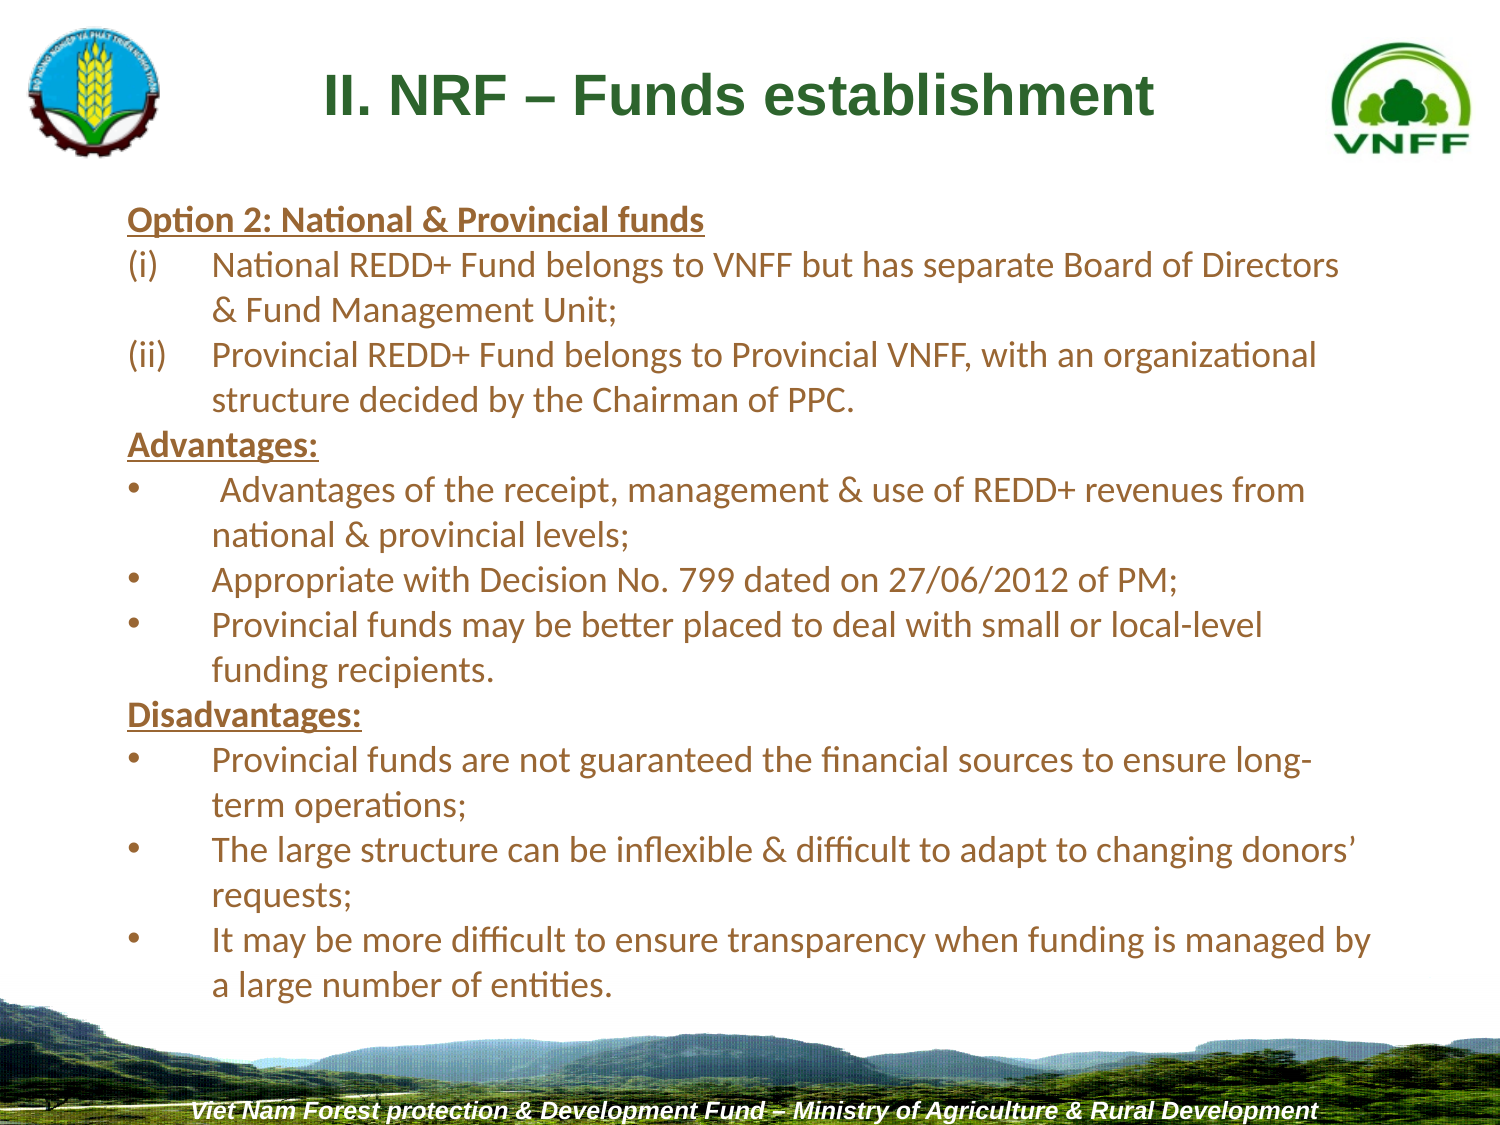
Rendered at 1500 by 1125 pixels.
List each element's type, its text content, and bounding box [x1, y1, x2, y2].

picture [1388, 974, 1500, 1125]
text_box Option 2: National & Provincial funds National REDD+ Fund belongs to VNFF but has separate Board of Directors & Fund Management Unit; Provincial REDD+ Fund belongs to Provincial VNFF, with an organizational structure decided by the Chairman of PPC. Advantages: Advantages of the receipt, management & use of REDD+ revenues from national & provincial levels; Appropriate with Decision No. 799 dated on 27/06/2012 of PM; Provincial funds may be better placed to deal with small or local-level funding recipients. Disadvantages: Provincial funds are not guaranteed the financial sources to ensure long-term operations; The large structure can be inflexible & difficult to adapt to changing donors’ requests; It may be more difficult to ensure transparency when funding is managed by a large number of entities. [112, 187, 1388, 1125]
text_box II. NRF – Funds establishment [187, 50, 1325, 135]
picture [1325, 37, 1478, 163]
picture [24, 24, 163, 163]
picture [0, 974, 112, 1125]
